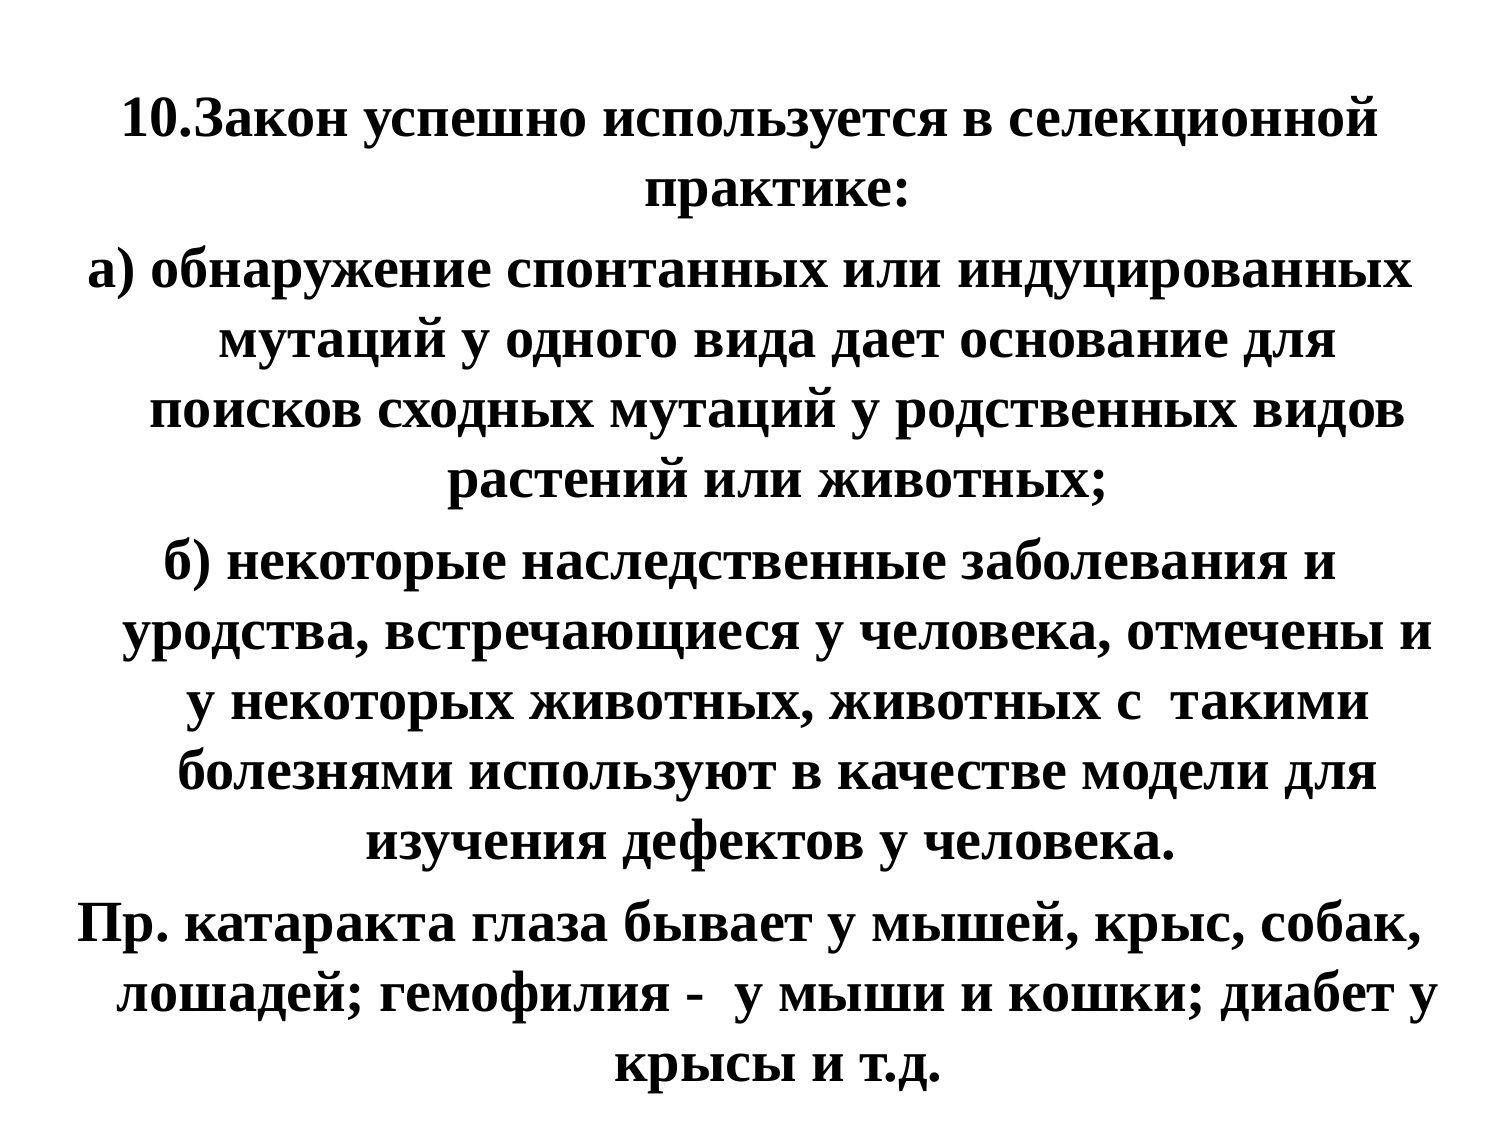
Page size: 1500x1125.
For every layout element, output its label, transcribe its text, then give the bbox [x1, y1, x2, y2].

list 10.Закон успешно используется в селекционной практике: а) обнаружение спонтанных или индуцированных мутаций у одного вида дает основание для поисков сходных мутаций у родственных видов растений или животных; б) некоторые наследственные заболевания и уродства, встречающиеся у человека, отмечены и у некоторых животных, животных с такими болезнями используют в качестве модели для изучения дефектов у человека. Пр. катаракта глаза бывает у мышей, крыс, собак, лошадей; гемофилия - у мыши и кошки; диабет у крысы и т.д. [34, 70, 1466, 1006]
